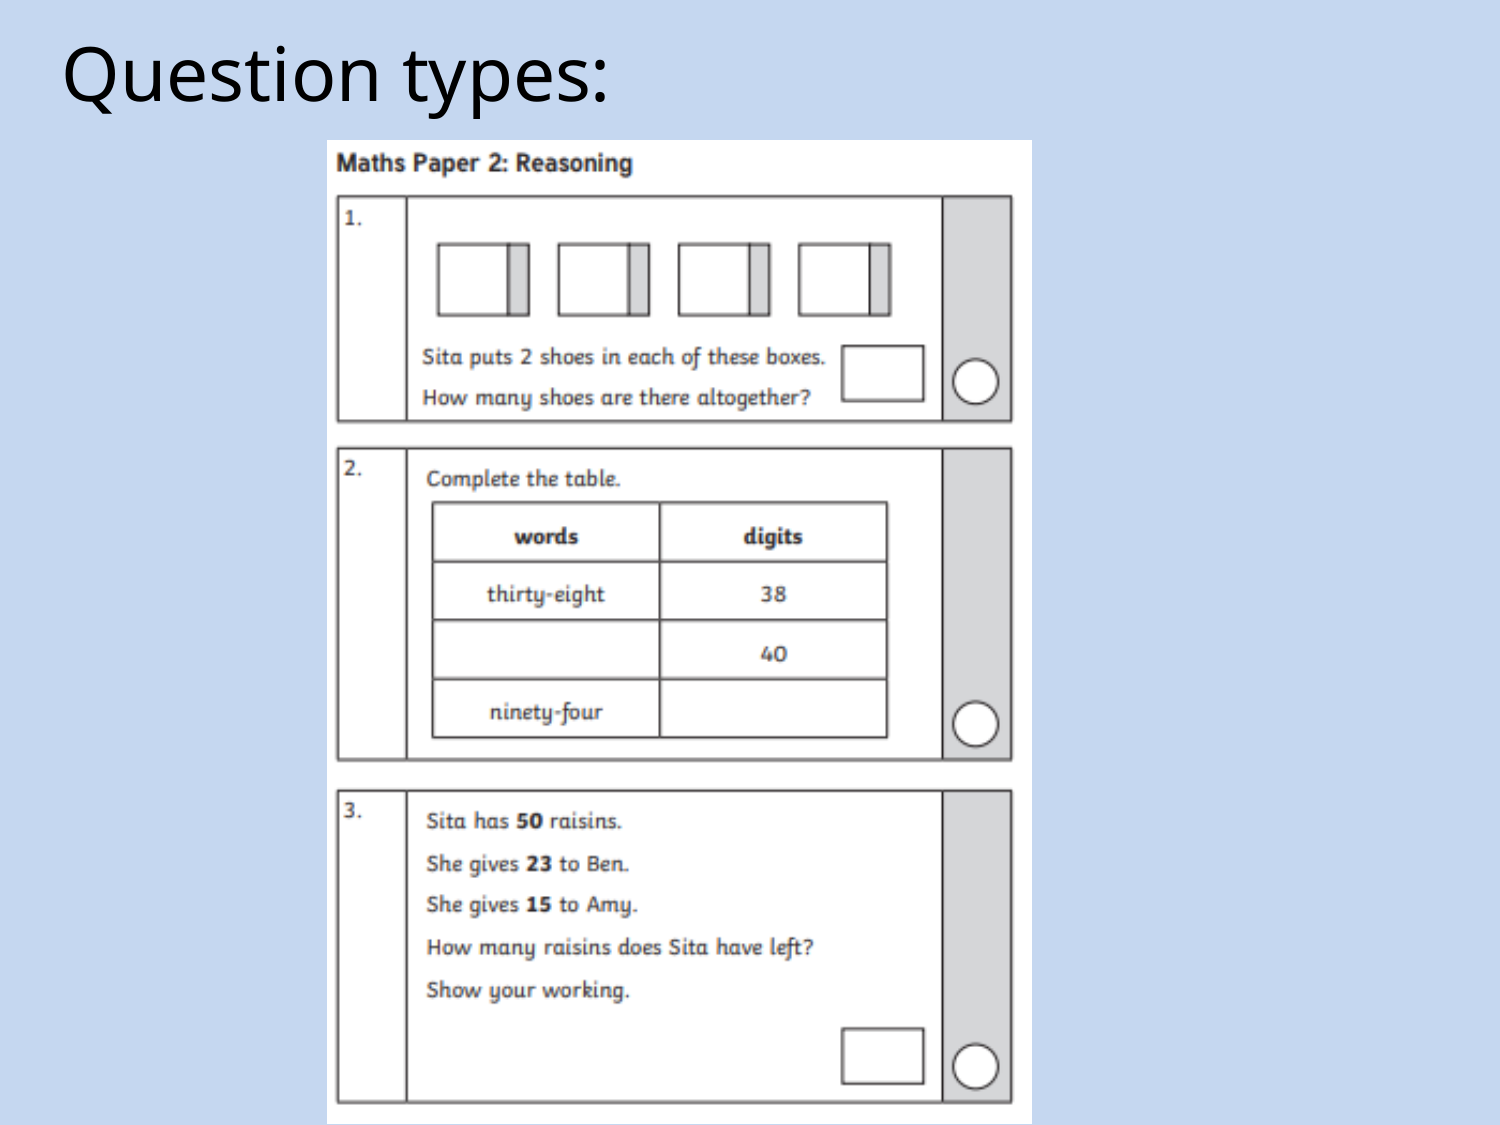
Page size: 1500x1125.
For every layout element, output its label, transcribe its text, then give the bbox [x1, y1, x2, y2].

picture [327, 140, 1032, 1124]
title Question types: [16, 1, 1484, 215]
